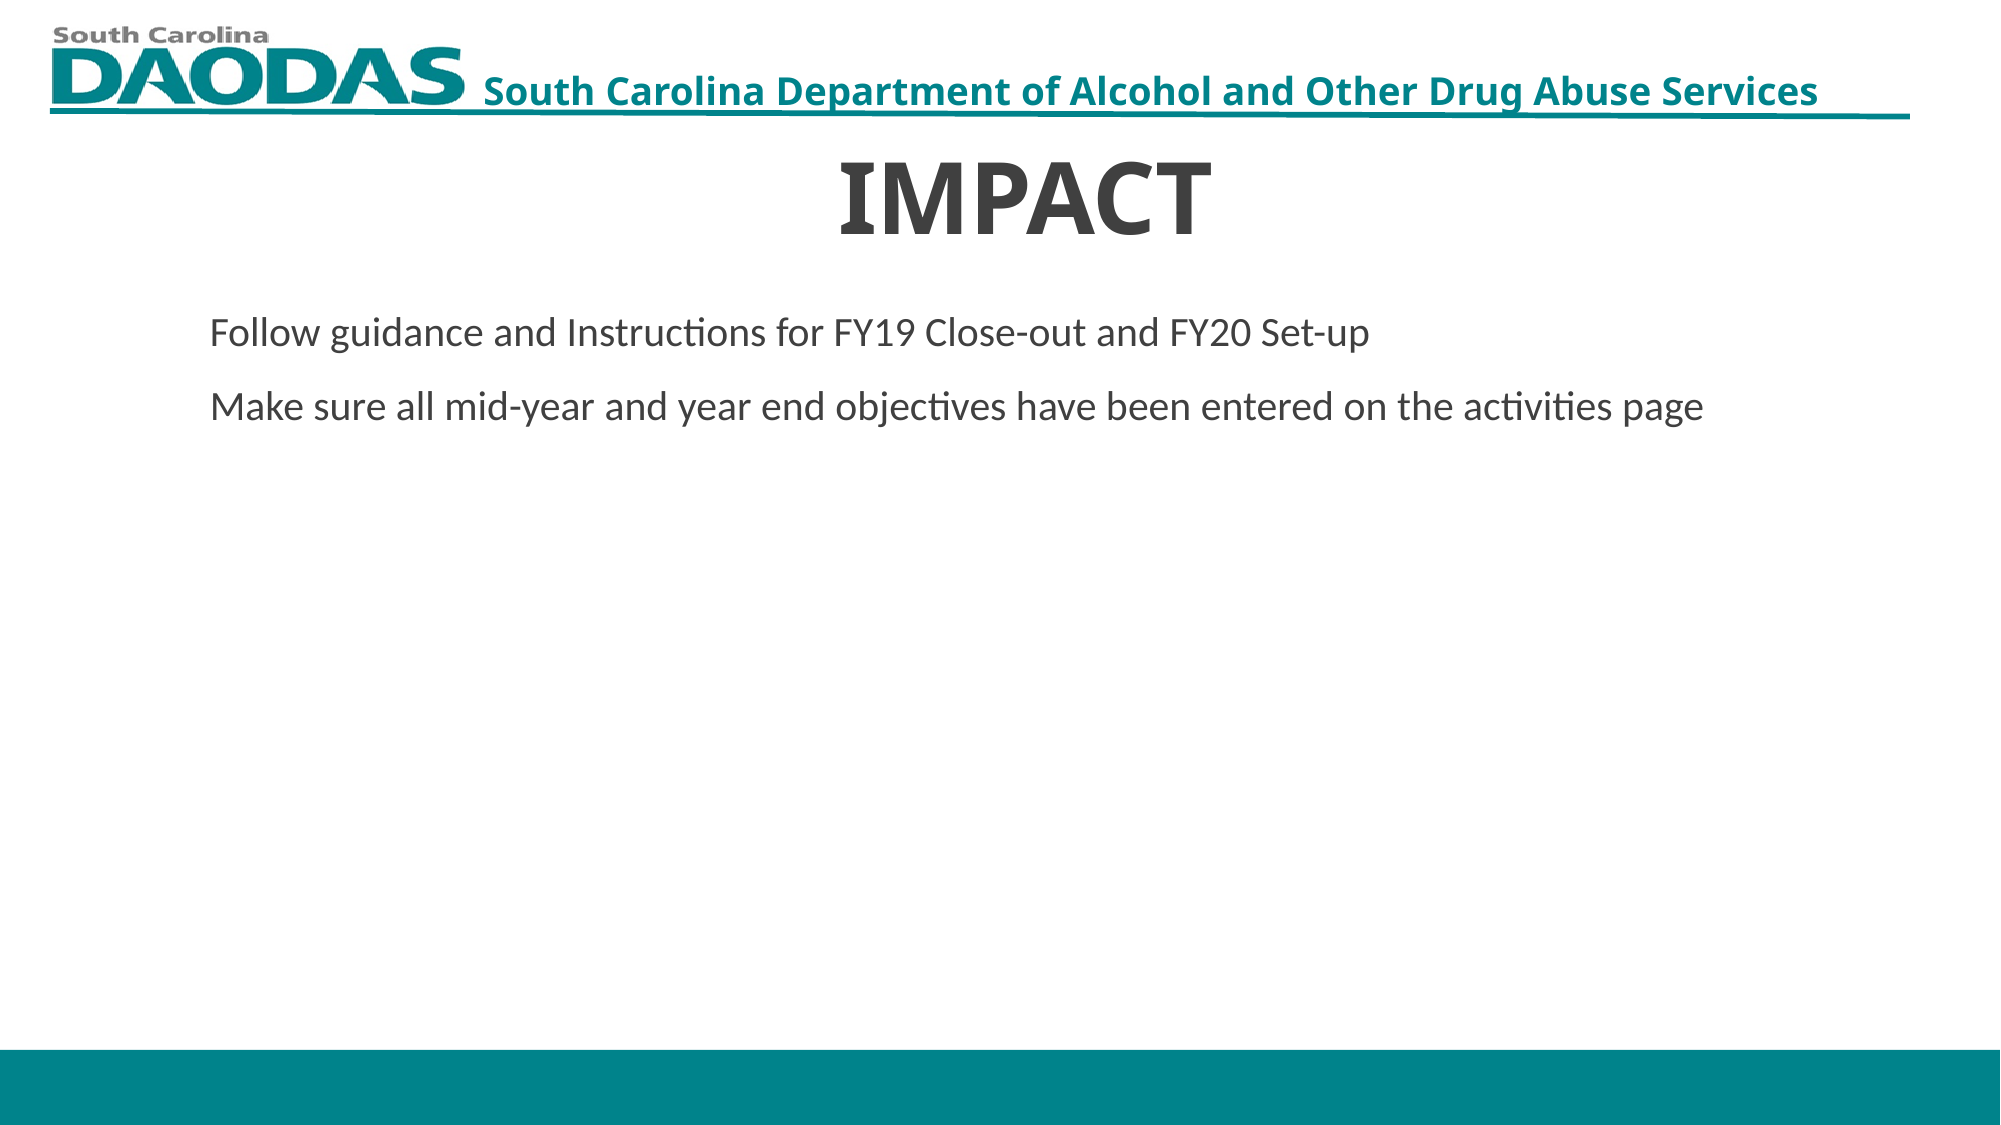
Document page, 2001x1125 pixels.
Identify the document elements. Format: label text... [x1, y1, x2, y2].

picture [50, 24, 468, 106]
title IMPACT [242, 145, 1810, 273]
list Follow guidance and Instructions for FY19 Close-out and FY20 Set-up Make sure all mid-year and year end objectives have been entered on the activities page [180, 302, 1830, 963]
